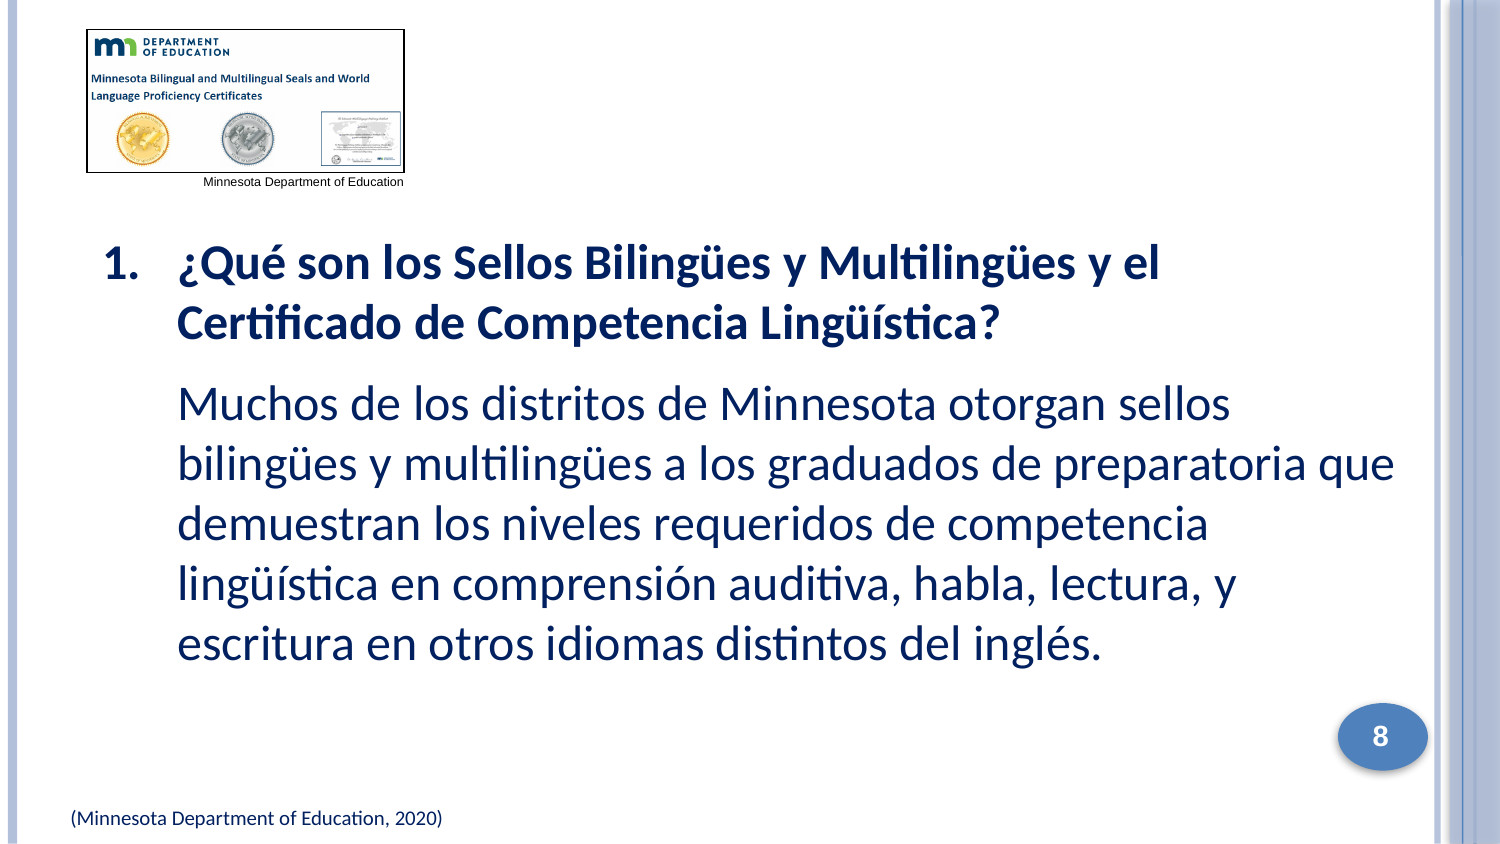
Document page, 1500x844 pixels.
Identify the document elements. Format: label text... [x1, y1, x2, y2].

text_box (Minnesota Department of Education, 2020) [55, 796, 459, 837]
picture [86, 29, 404, 173]
text_box Minnesota Department of Education [188, 166, 419, 197]
text_box ¿Qué son los Sellos Bilingües y Multilingües y el Certificado de Competencia Lingüística? [87, 221, 1288, 357]
slide_number 8 [1335, 702, 1426, 768]
text_box Muchos de los distritos de Minnesota otorgan sellos bilingües y multilingües a los graduados de preparatoria que demuestran los niveles requeridos de competencia lingüística en comprensión auditiva, habla, lectura, y escritura en otros idiomas distintos del inglés. [162, 362, 1413, 738]
